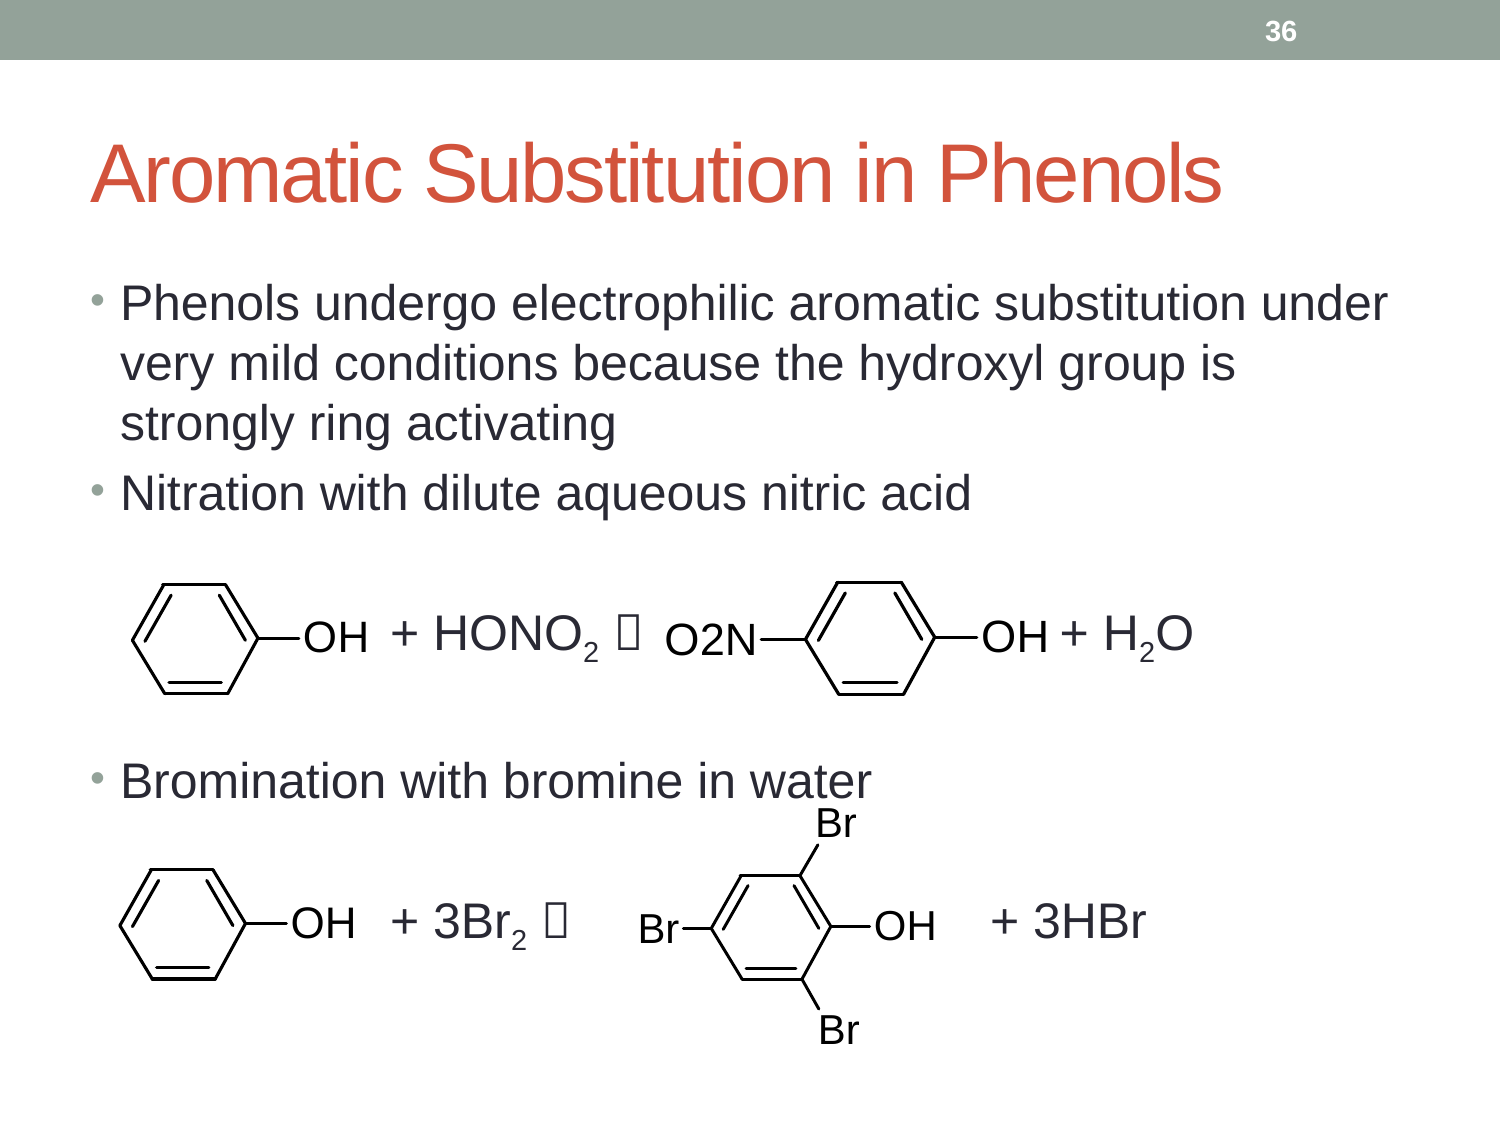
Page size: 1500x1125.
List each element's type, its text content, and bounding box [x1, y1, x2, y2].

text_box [637, 799, 938, 1056]
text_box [664, 561, 1051, 717]
slide_number 36 [1250, 3, 1425, 57]
list Phenols undergo electrophilic aromatic substitution under very mild conditions because the hydroxyl group is strongly ring activating Nitration with dilute aqueous nitric acid + HONO2  + H2O Bromination with bromine in water + 3Br2  + 3HBr [75, 262, 1425, 1063]
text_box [99, 849, 358, 1001]
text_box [112, 564, 371, 715]
title Aromatic Substitution in Phenols [75, 87, 1425, 250]
